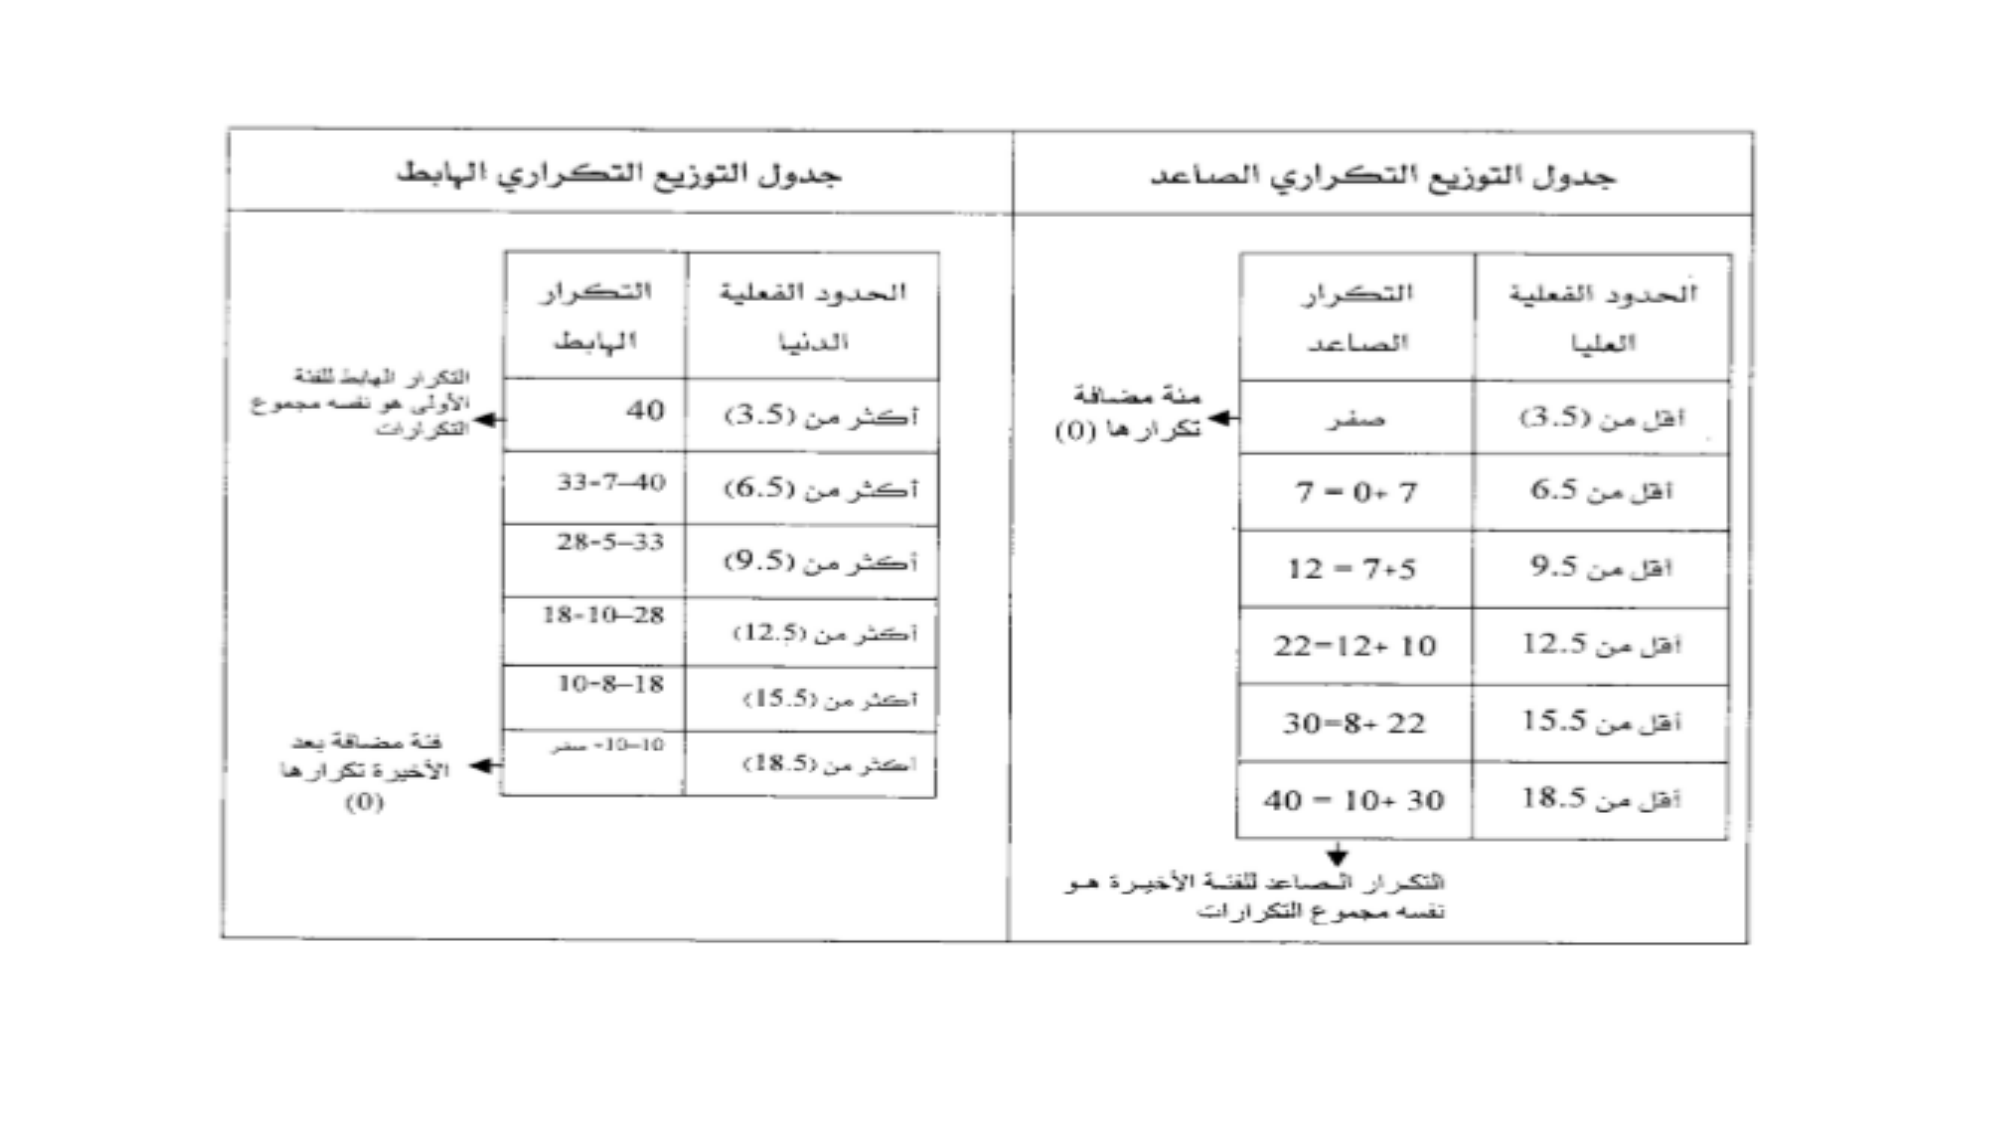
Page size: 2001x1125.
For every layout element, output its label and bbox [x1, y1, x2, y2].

picture [172, 0, 1865, 1030]
